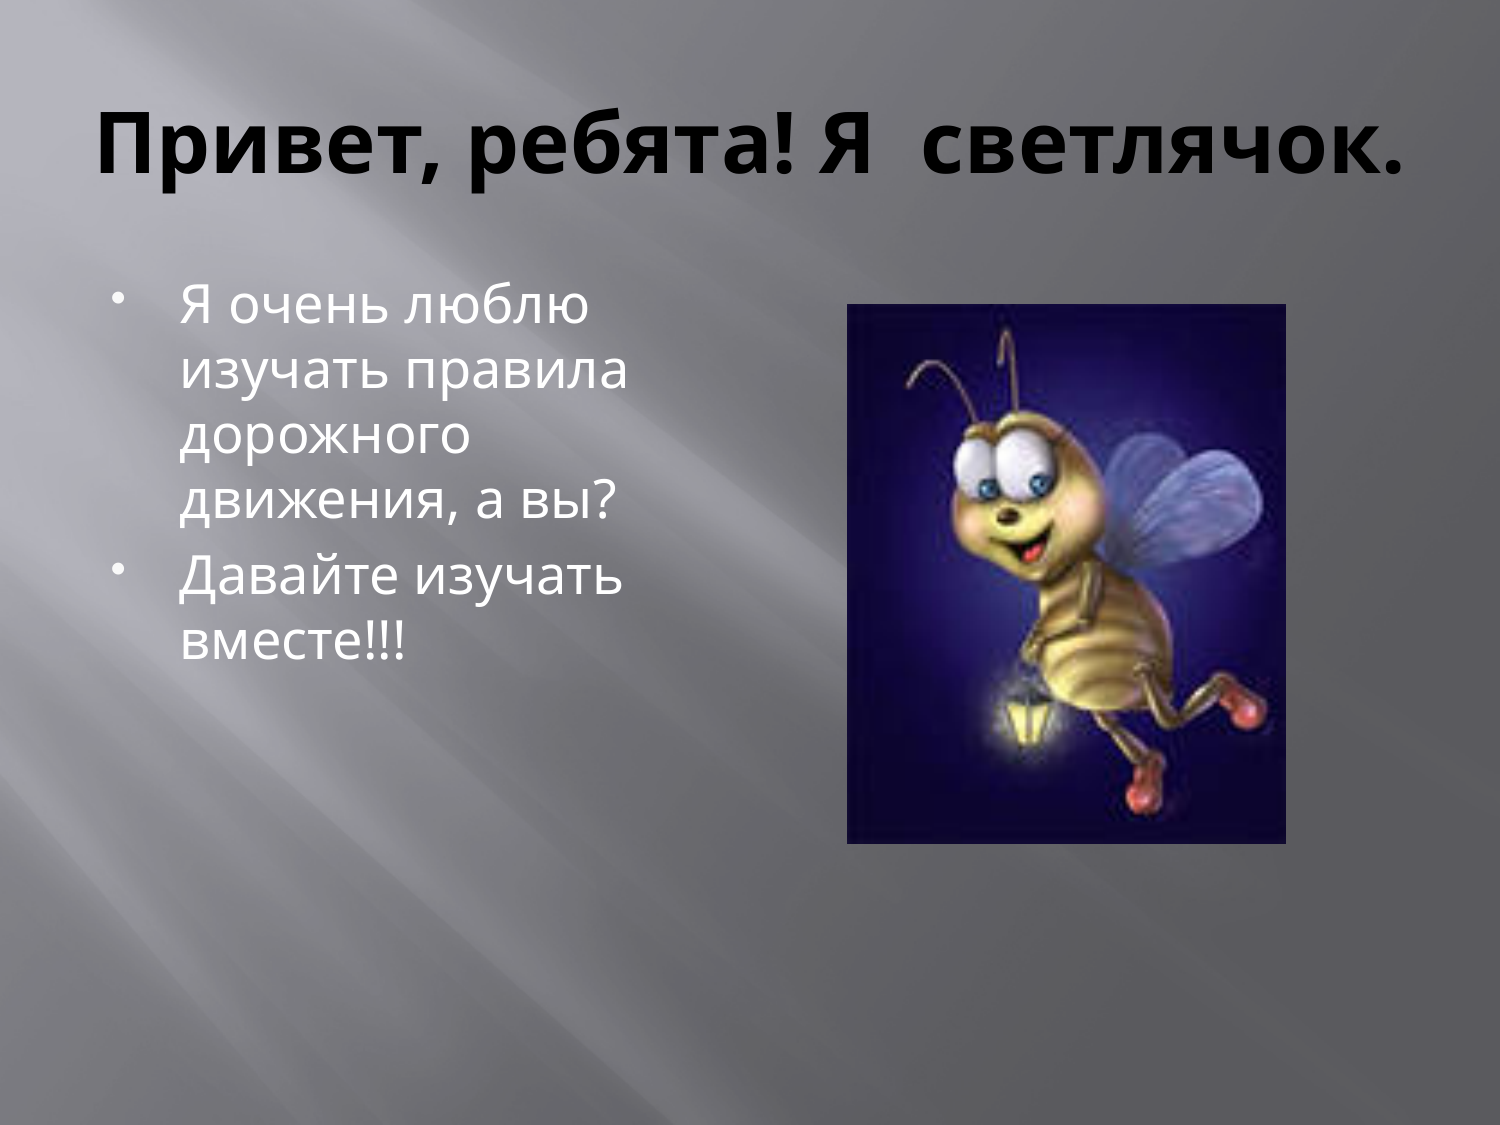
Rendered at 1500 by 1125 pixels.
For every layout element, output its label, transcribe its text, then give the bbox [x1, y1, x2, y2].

title Привет, ребята! Я светлячок. [75, 45, 1425, 233]
picture [846, 304, 1286, 844]
list Я очень люблю изучать правила дорожного движения, а вы? Давайте изучать вместе!!! [75, 262, 738, 1005]
